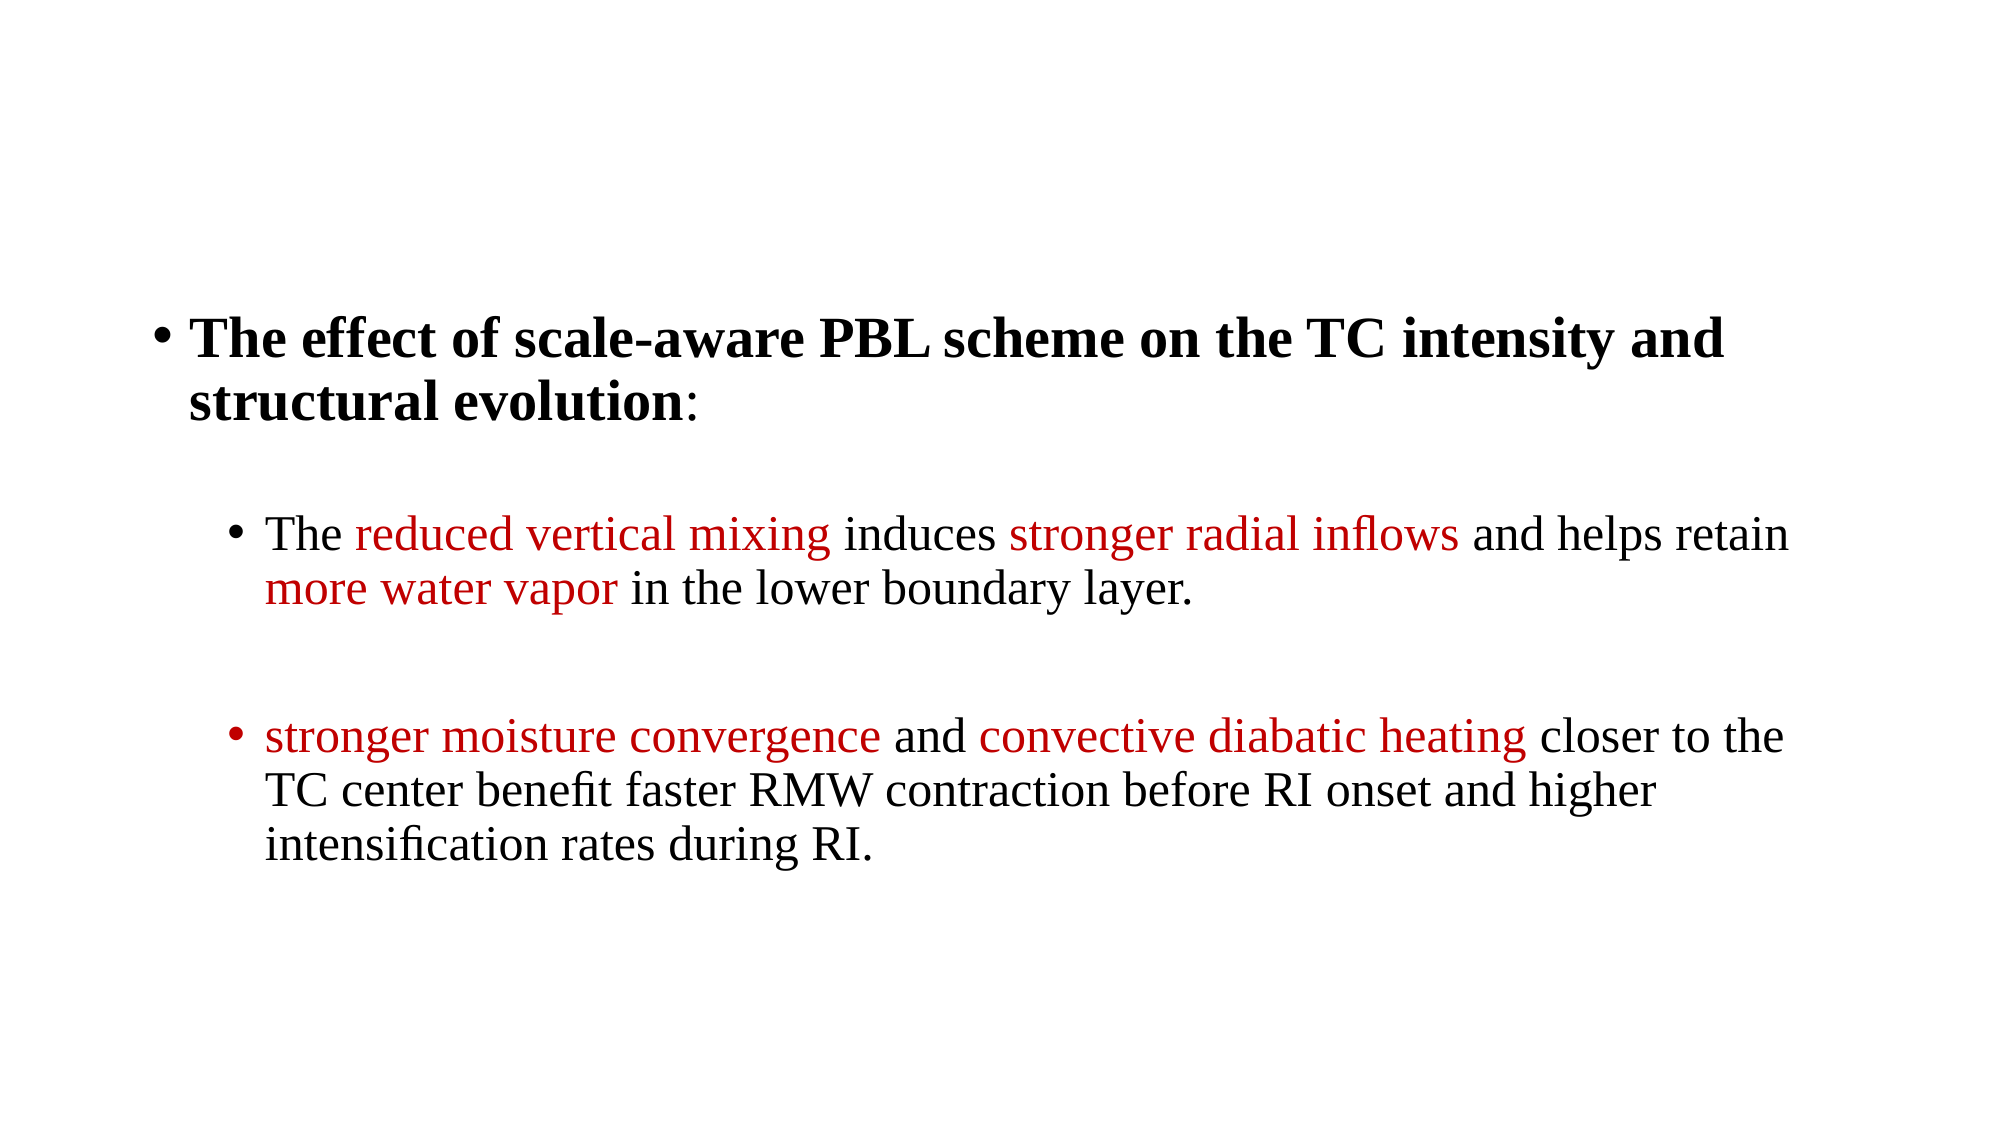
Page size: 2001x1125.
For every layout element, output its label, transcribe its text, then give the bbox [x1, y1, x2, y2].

list The effect of scale-aware PBL scheme on the TC intensity and structural evolution: The reduced vertical mixing induces stronger radial inﬂows and helps retain more water vapor in the lower boundary layer. stronger moisture convergence and convective diabatic heating closer to the TC center beneﬁt faster RMW contraction before RI onset and higher intensiﬁcation rates during RI. [137, 299, 1863, 1014]
